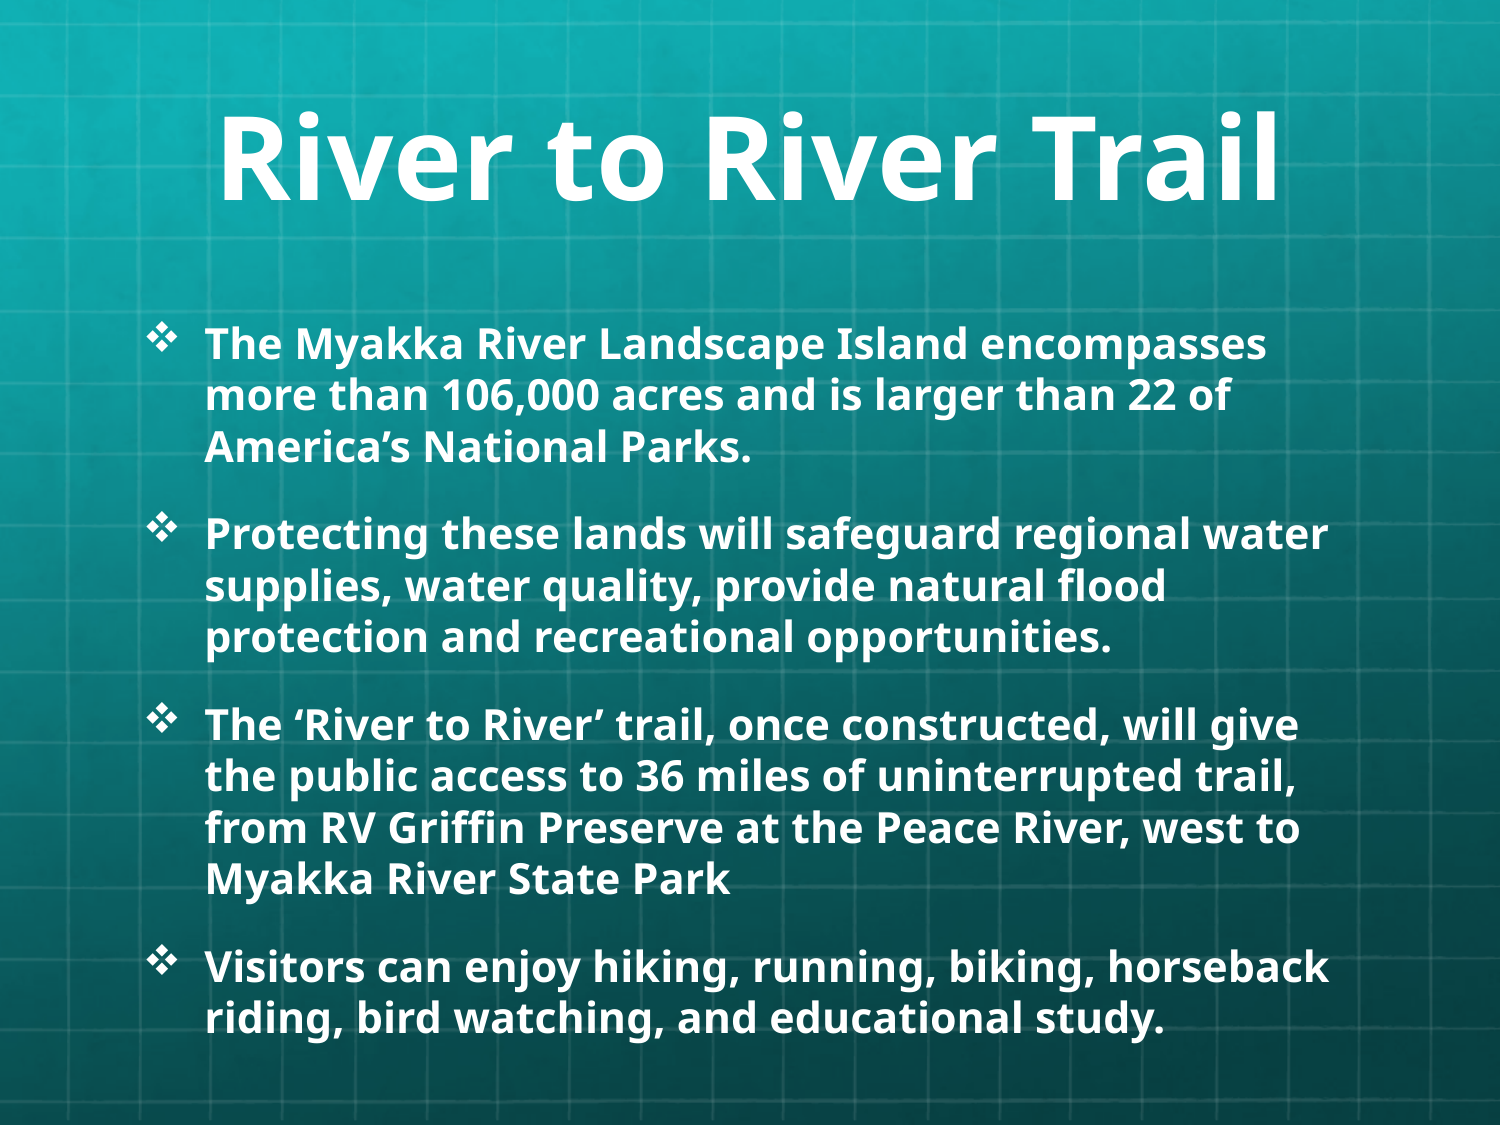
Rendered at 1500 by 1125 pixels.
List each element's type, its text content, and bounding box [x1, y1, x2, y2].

title River to River Trail [127, 17, 1372, 289]
picture [0, 0, 1500, 1125]
list The Myakka River Landscape Island encompasses more than 106,000 acres and is larger than 22 of America’s National Parks. Protecting these lands will safeguard regional water supplies, water quality, provide natural flood protection and recreational opportunities. The ‘River to River’ trail, once constructed, will give the public access to 36 miles of uninterrupted trail, from RV Griffin Preserve at the Peace River, west to Myakka River State Park Visitors can enjoy hiking, running, biking, horseback riding, bird watching, and educational study. [127, 308, 1372, 1088]
